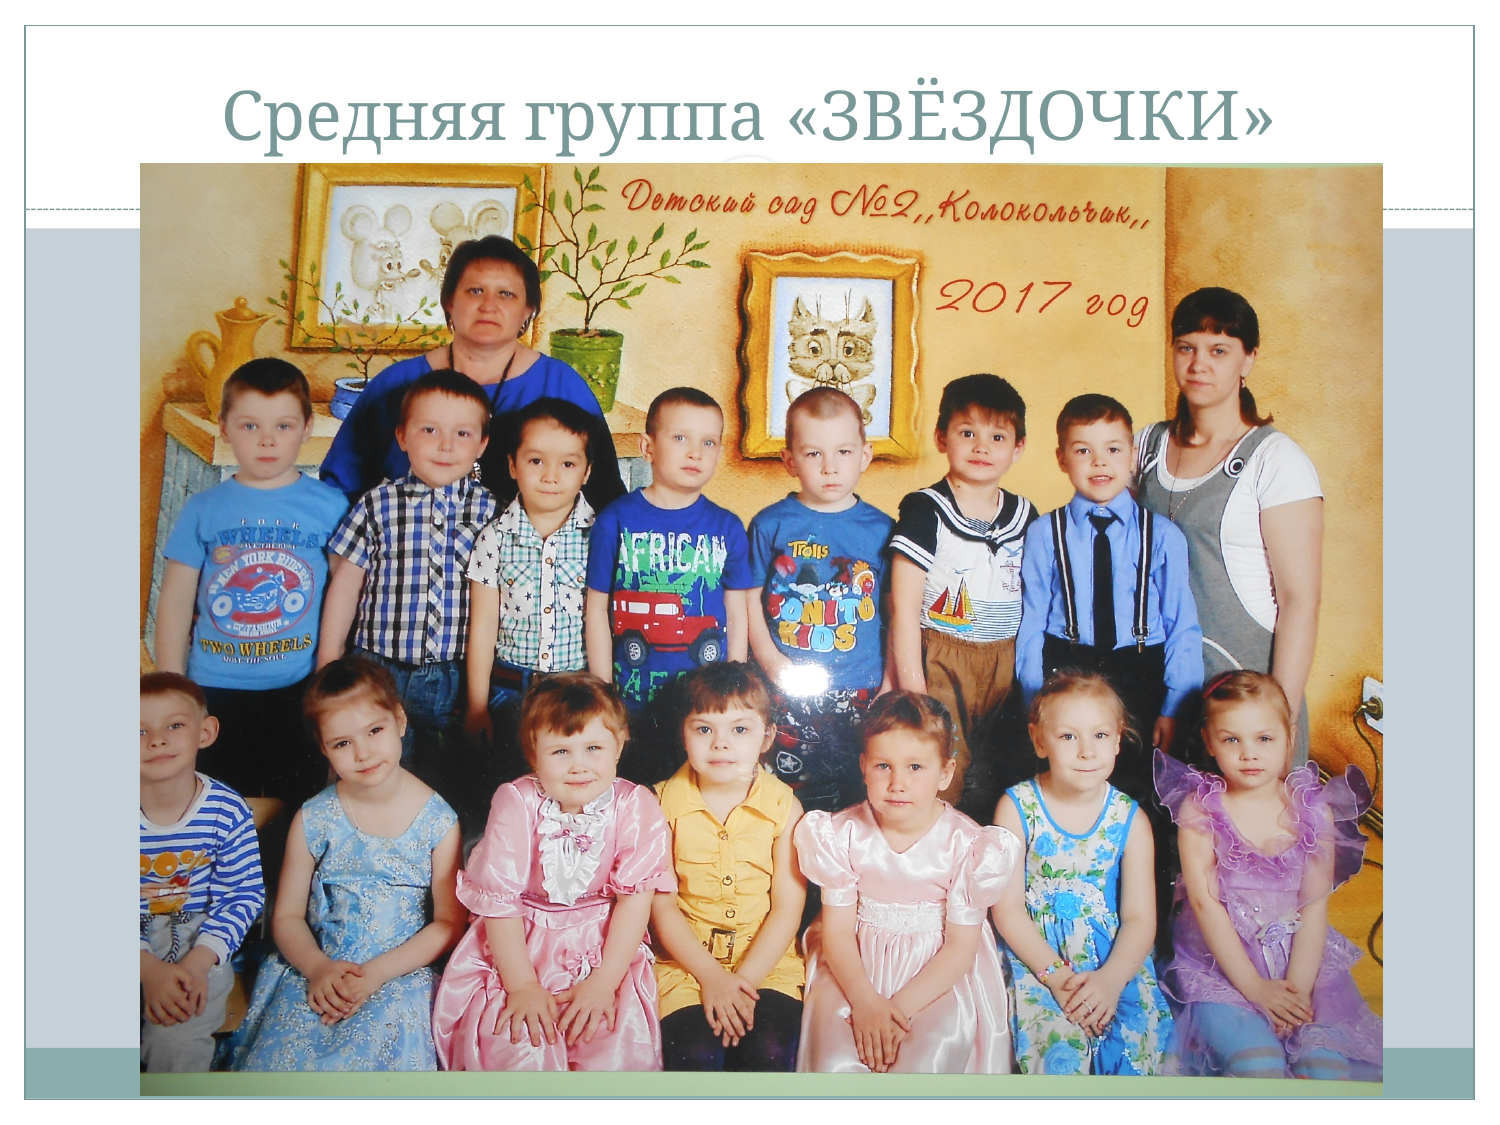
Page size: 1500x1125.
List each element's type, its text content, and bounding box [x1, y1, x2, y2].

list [140, 163, 1384, 1096]
title Средняя группа «ЗВЁЗДОЧКИ» [49, 37, 1450, 162]
